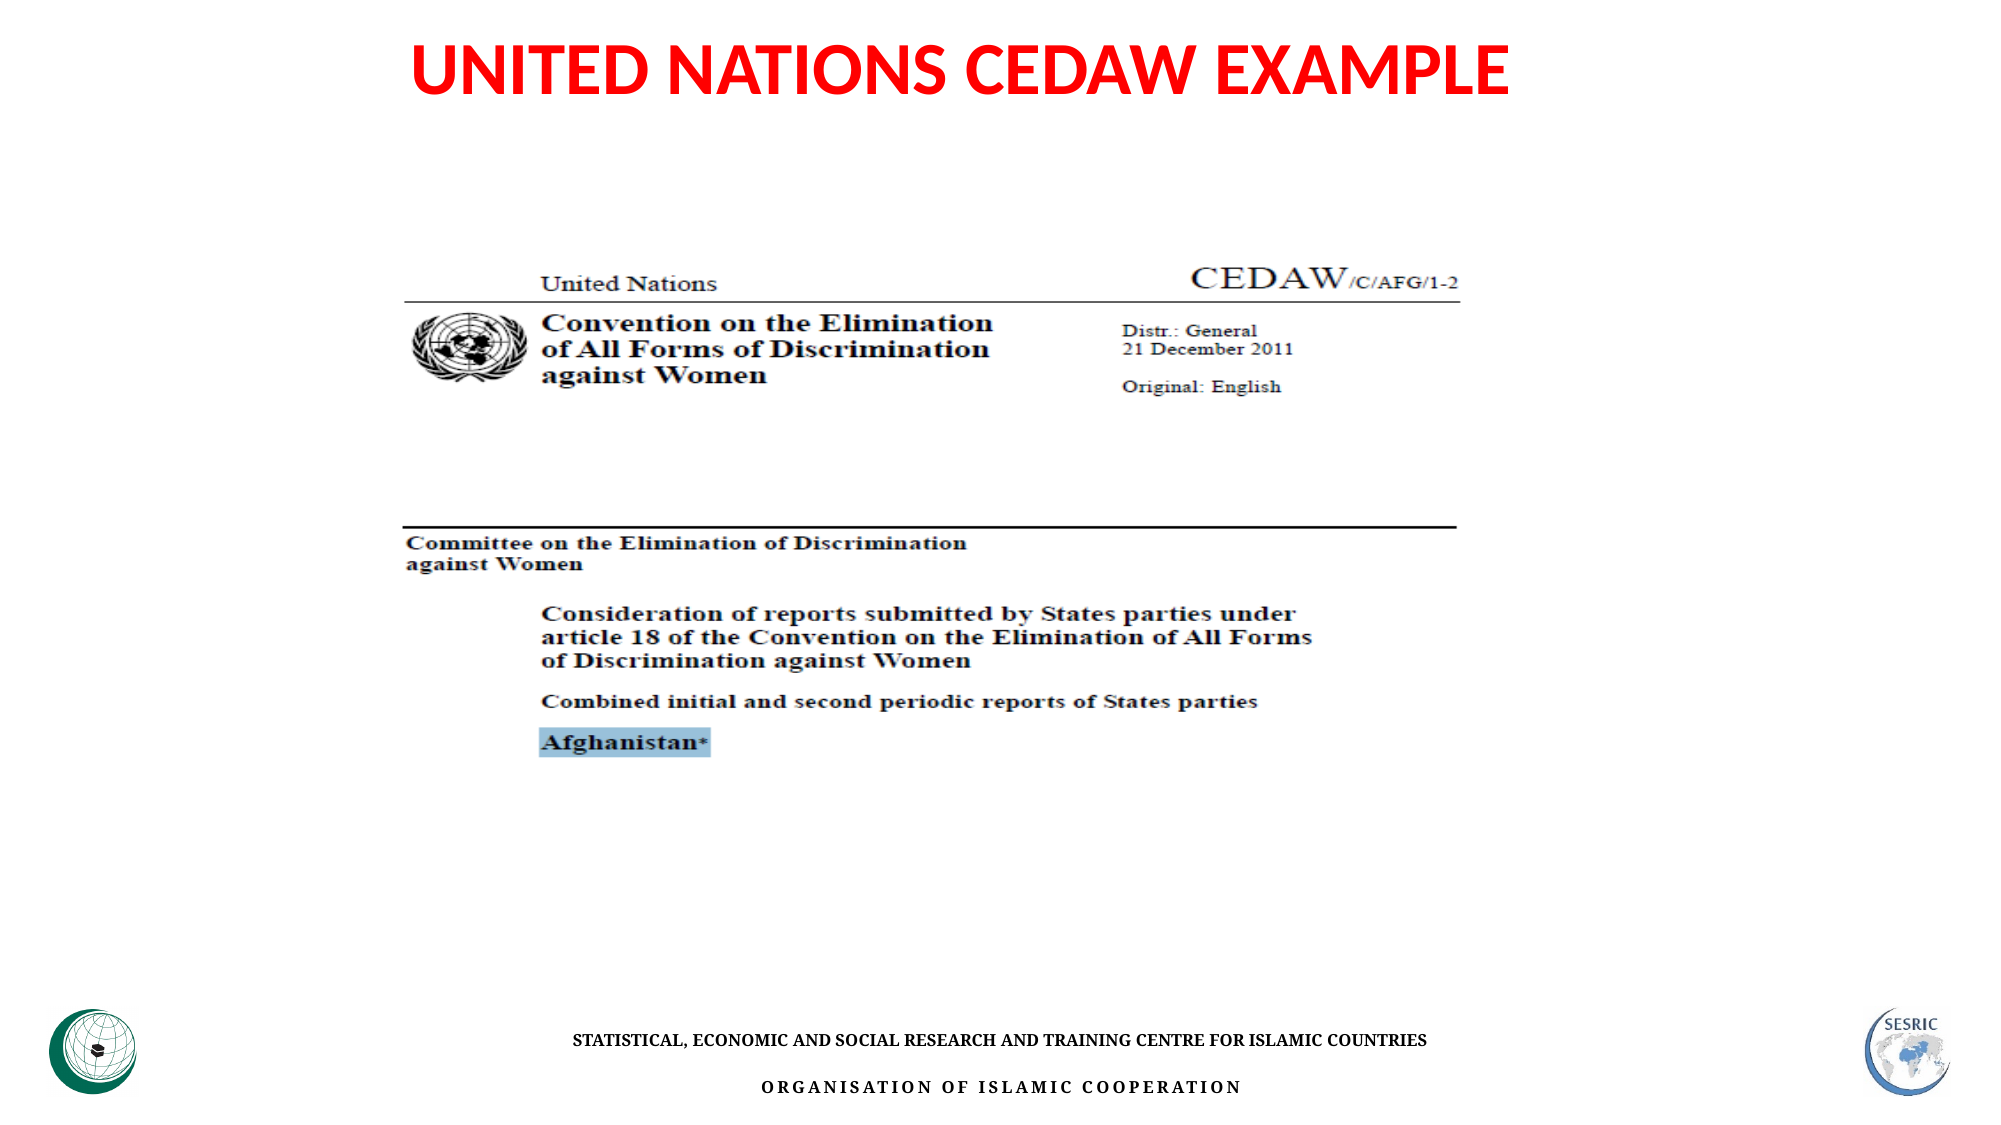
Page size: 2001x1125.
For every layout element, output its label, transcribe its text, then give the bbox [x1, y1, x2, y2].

text_box STATISTICAL, ECONOMIC AND SOCIAL RESEARCH AND TRAINING CENTRE FOR ISLAMIC COUNTRIES ORGANISATION OF ISLAMIC COOPERATION [357, 1022, 1645, 1125]
picture [302, 208, 1551, 973]
text_box UNITED NATIONS CEDAW EXAMPLE [17, 12, 1922, 737]
picture [46, 1006, 139, 1097]
picture [1863, 1006, 1951, 1097]
